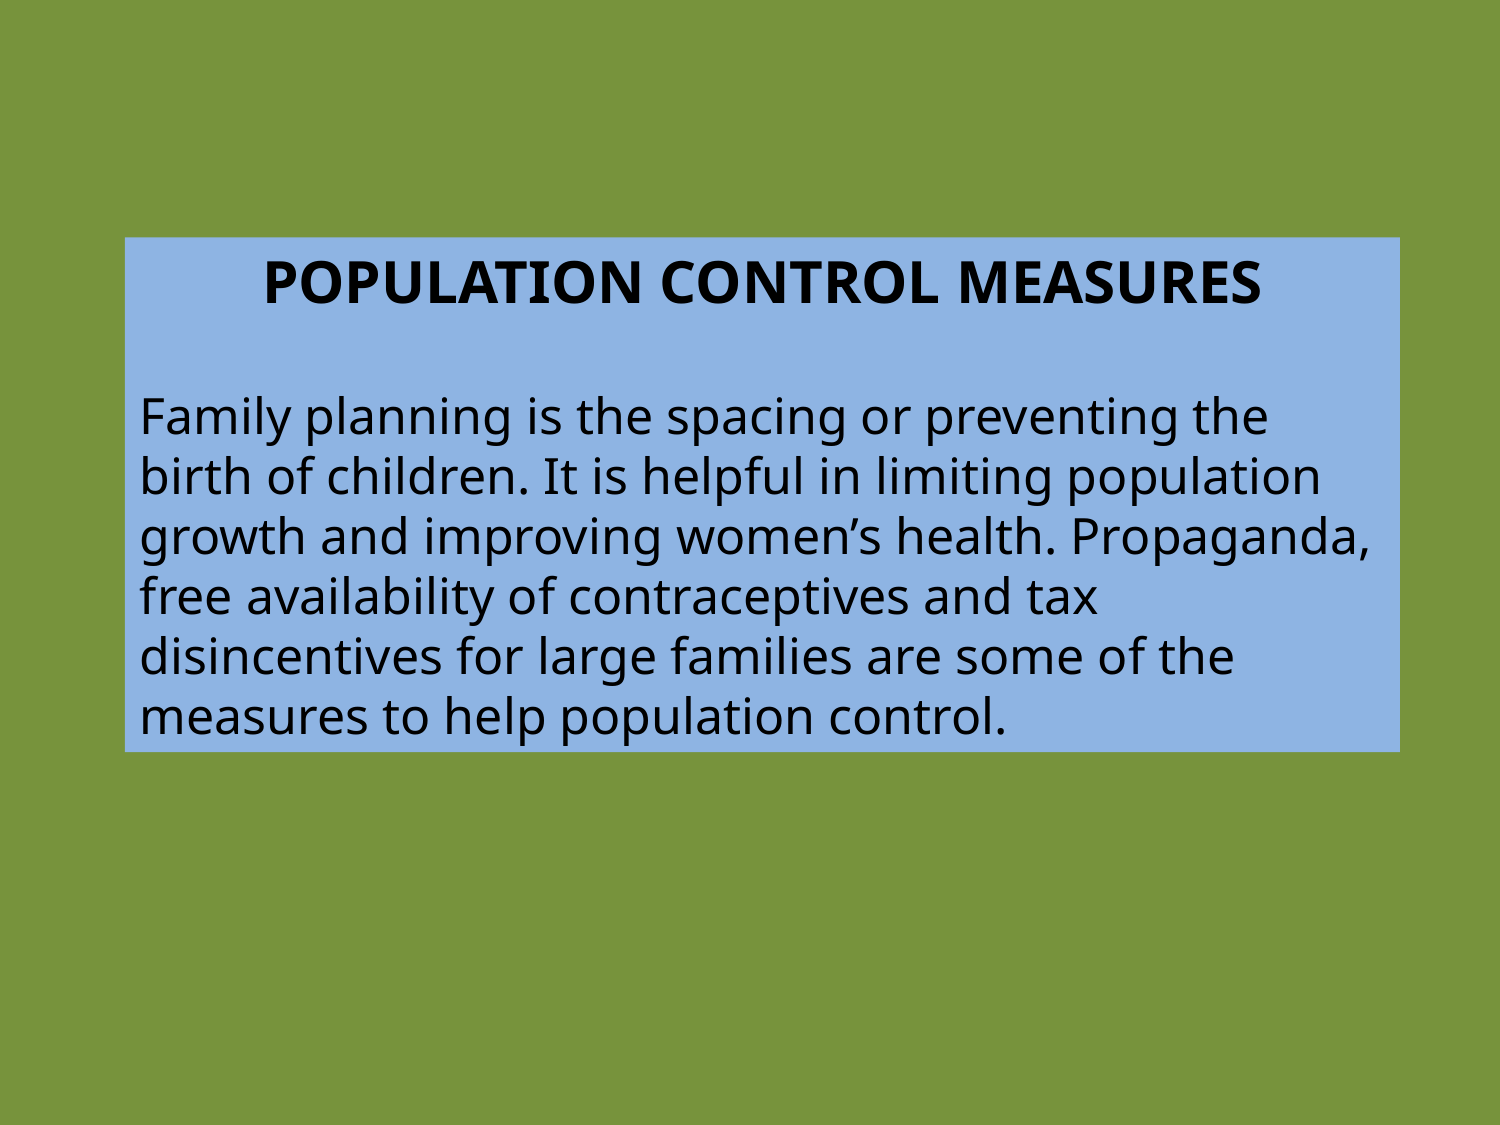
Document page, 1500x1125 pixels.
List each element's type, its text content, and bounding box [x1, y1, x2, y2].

text_box POPULATION CONTROL MEASURES Family planning is the spacing or preventing the birth of children. It is helpful in limiting population growth and improving women’s health. Propaganda, free availability of contraceptives and tax disincentives for large families are some of the measures to help population control. [124, 237, 1400, 753]
